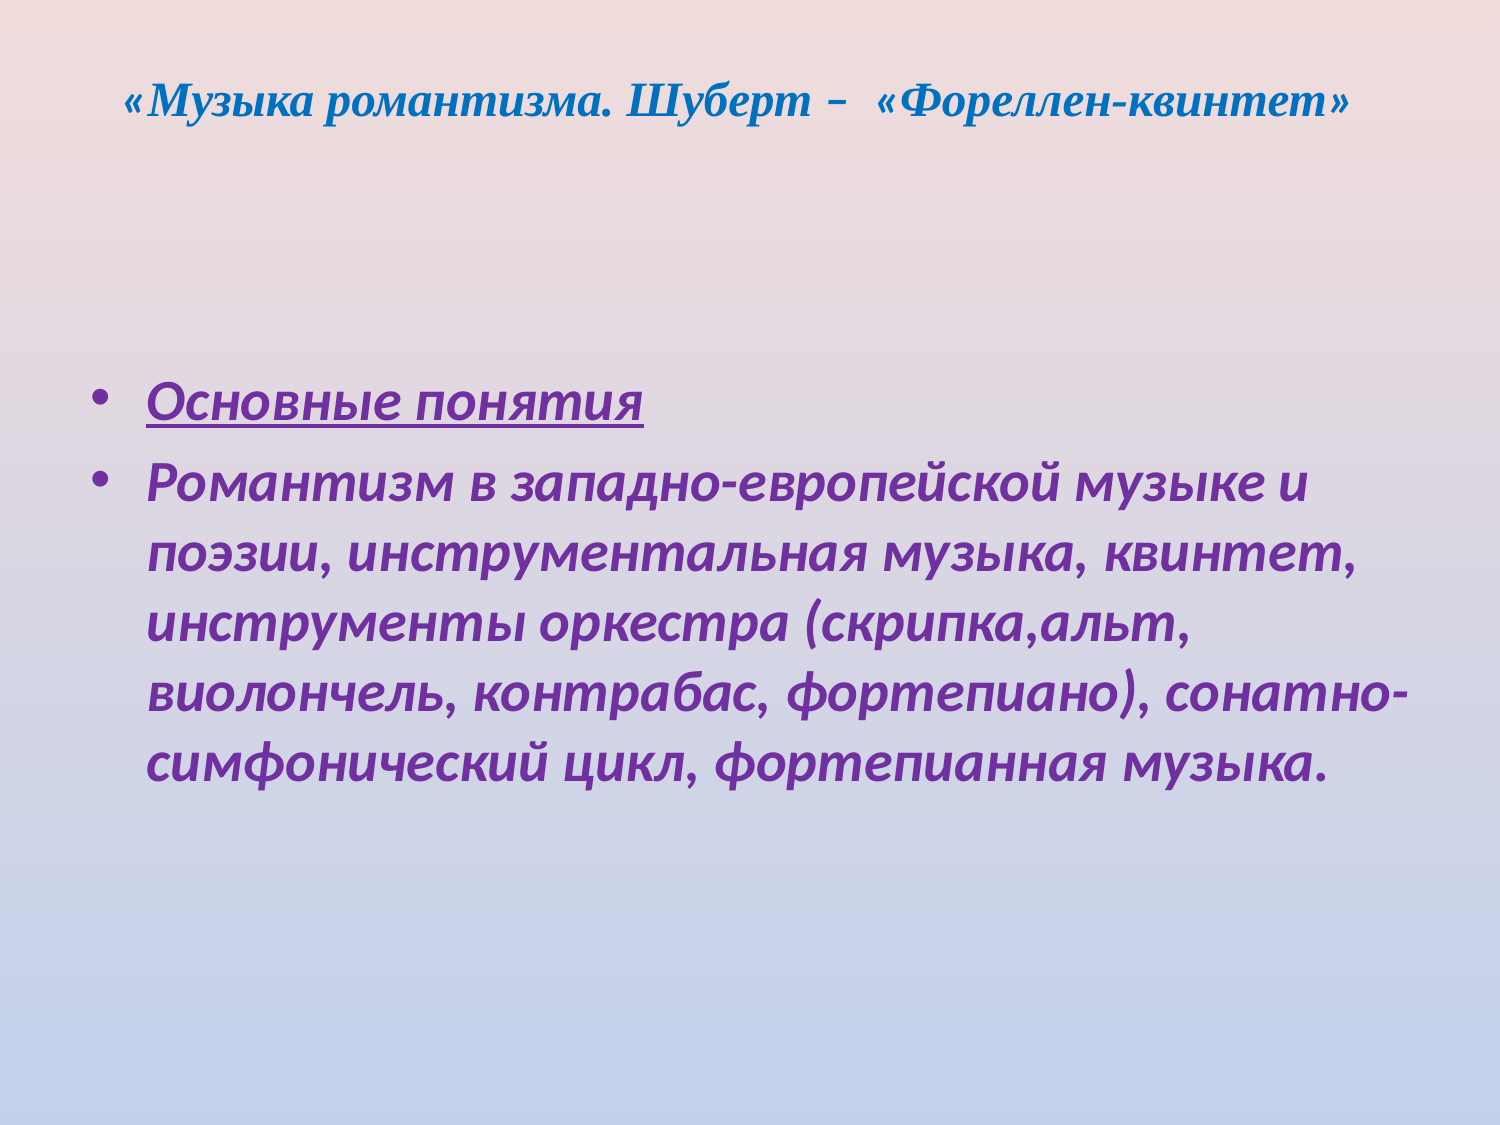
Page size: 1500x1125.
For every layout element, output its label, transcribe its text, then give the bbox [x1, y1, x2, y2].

title «Музыка романтизма. Шуберт – «Фореллен-квинтет» [75, 45, 1400, 149]
list Основные понятия Романтизм в западно-европейской музыке и поэзии, инструментальная музыка, квинтет, инструменты оркестра (скрипка,альт, виолончель, контрабас, фортепиано), сонатно-симфонический цикл, фортепианная музыка. [75, 262, 1425, 1005]
